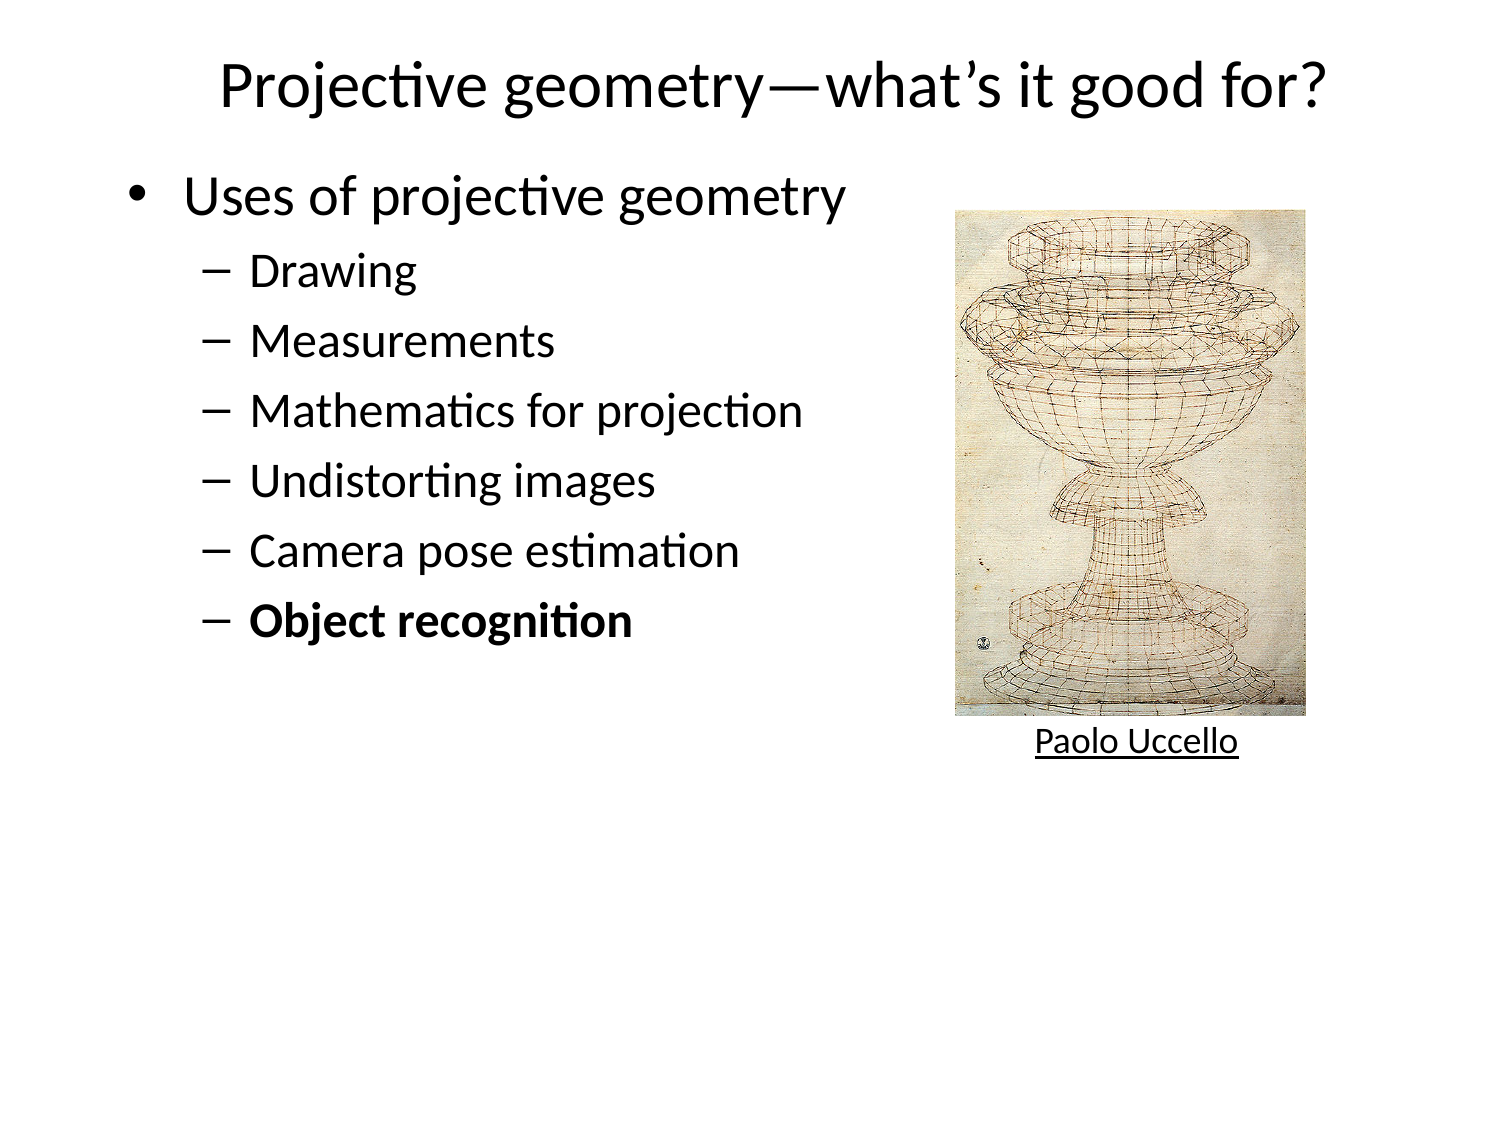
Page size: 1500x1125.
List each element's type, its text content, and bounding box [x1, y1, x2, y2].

list Uses of projective geometry Drawing Measurements Mathematics for projection Undistorting images Camera pose estimation Object recognition [112, 149, 1388, 1088]
title Projective geometry—what’s it good for? [112, 12, 1438, 150]
text_box Paolo Uccello [1019, 725, 1263, 769]
picture [955, 209, 1306, 716]
